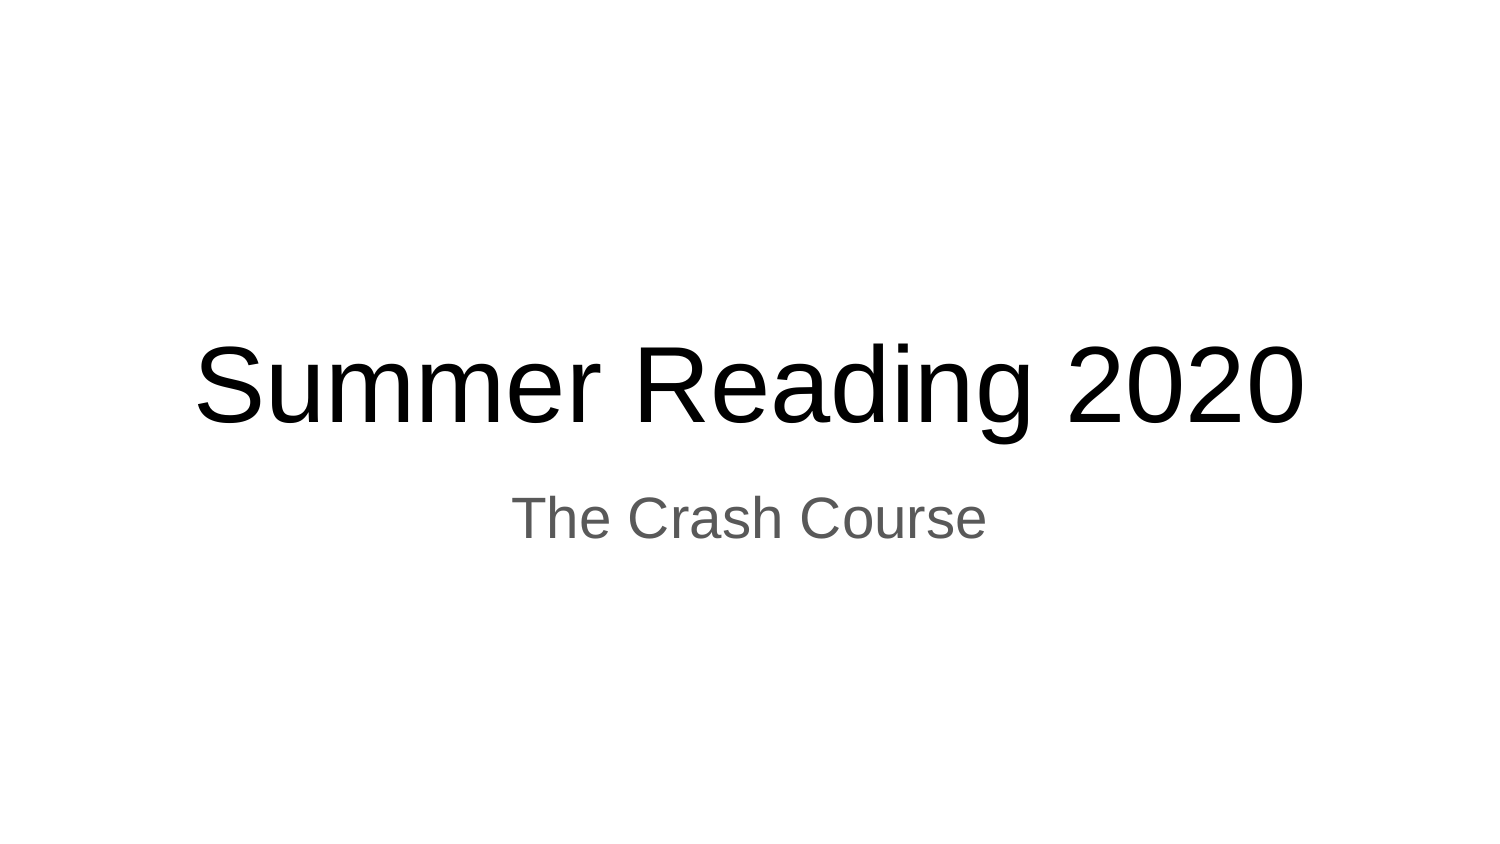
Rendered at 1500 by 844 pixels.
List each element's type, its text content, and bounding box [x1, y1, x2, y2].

title Summer Reading 2020 [51, 122, 1449, 459]
subtitle The Crash Course [51, 464, 1449, 595]
